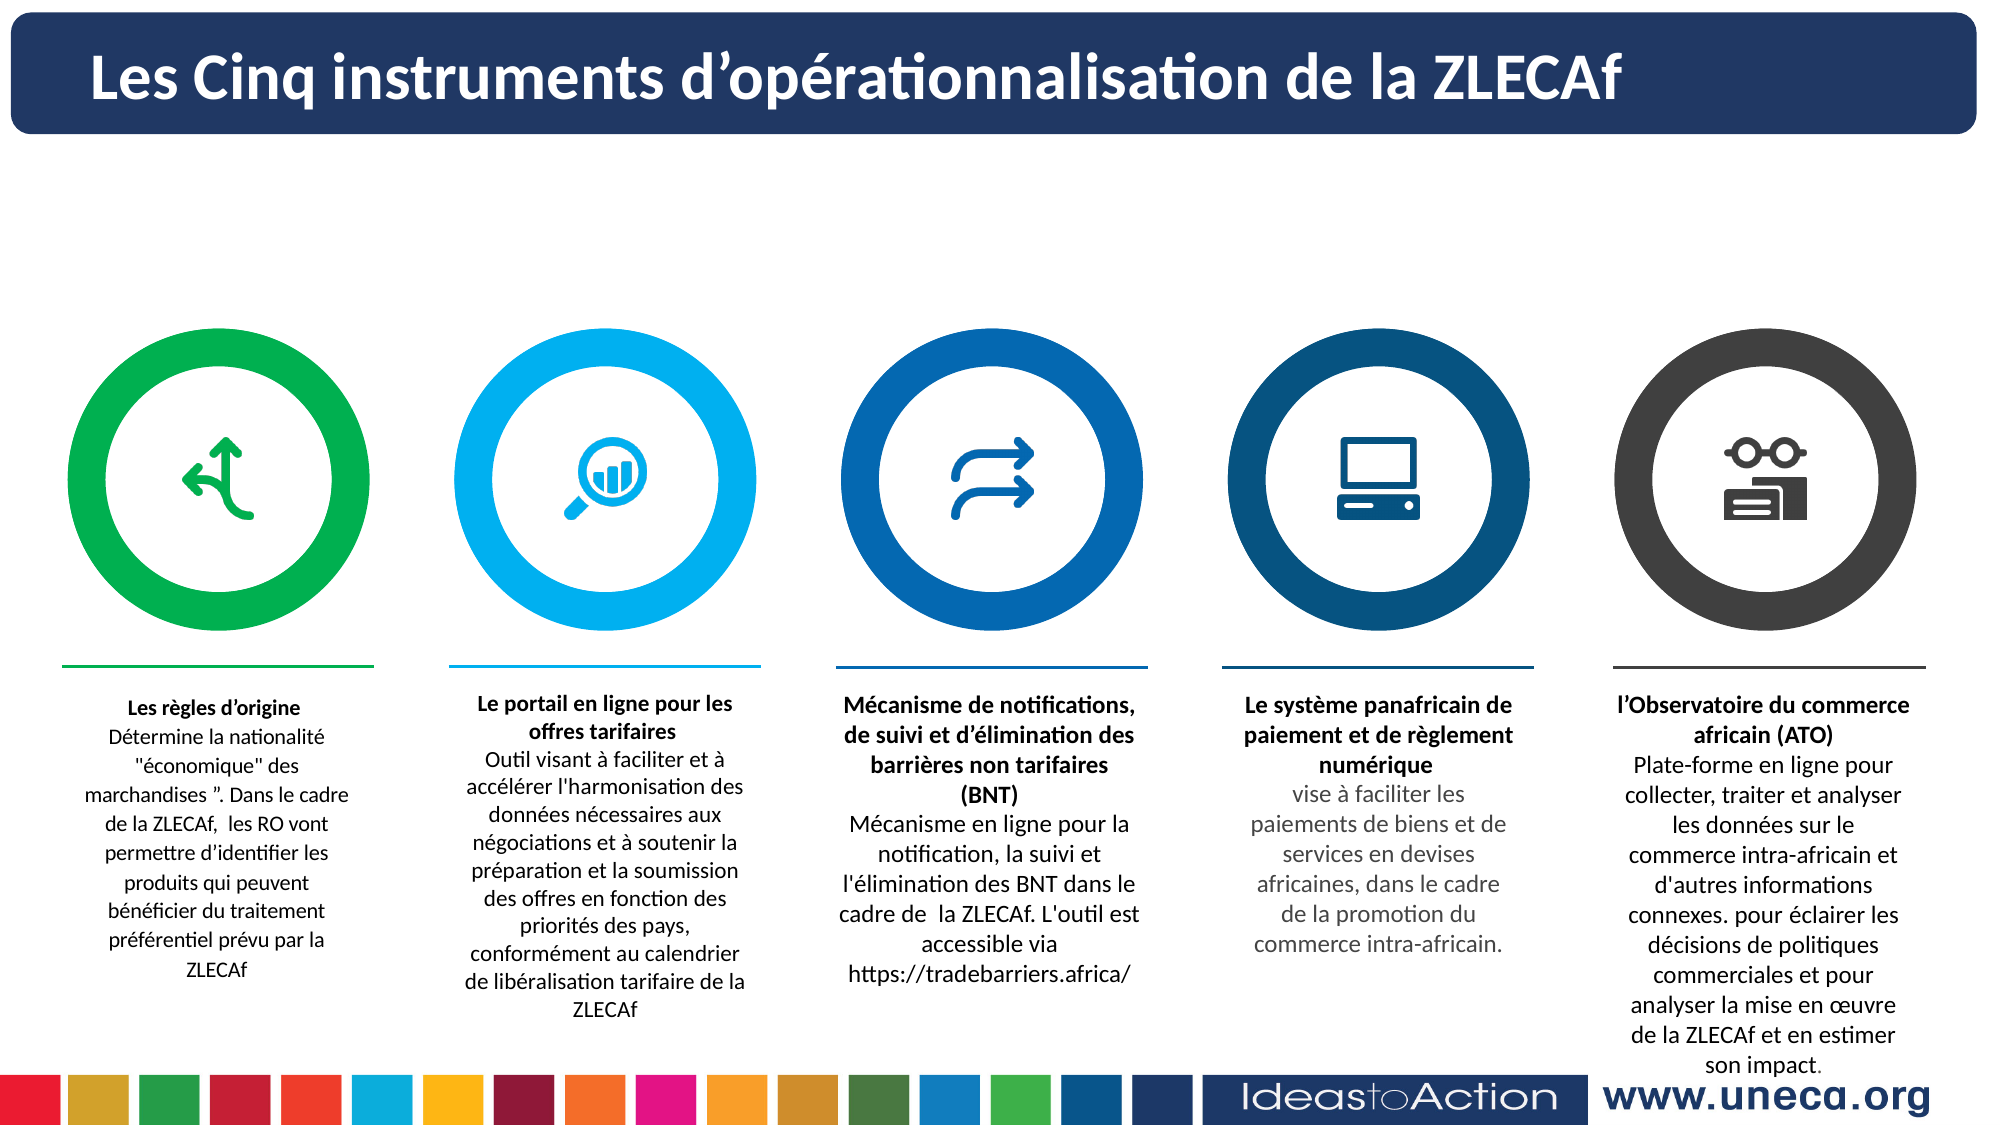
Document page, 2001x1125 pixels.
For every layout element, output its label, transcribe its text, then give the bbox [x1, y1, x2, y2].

text_box Les Cinq instruments d’opérationnalisation de la ZLECAf [9, 11, 1978, 136]
picture [412, 1065, 2000, 1125]
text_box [61, 328, 1926, 1074]
picture [0, 1065, 351, 1125]
